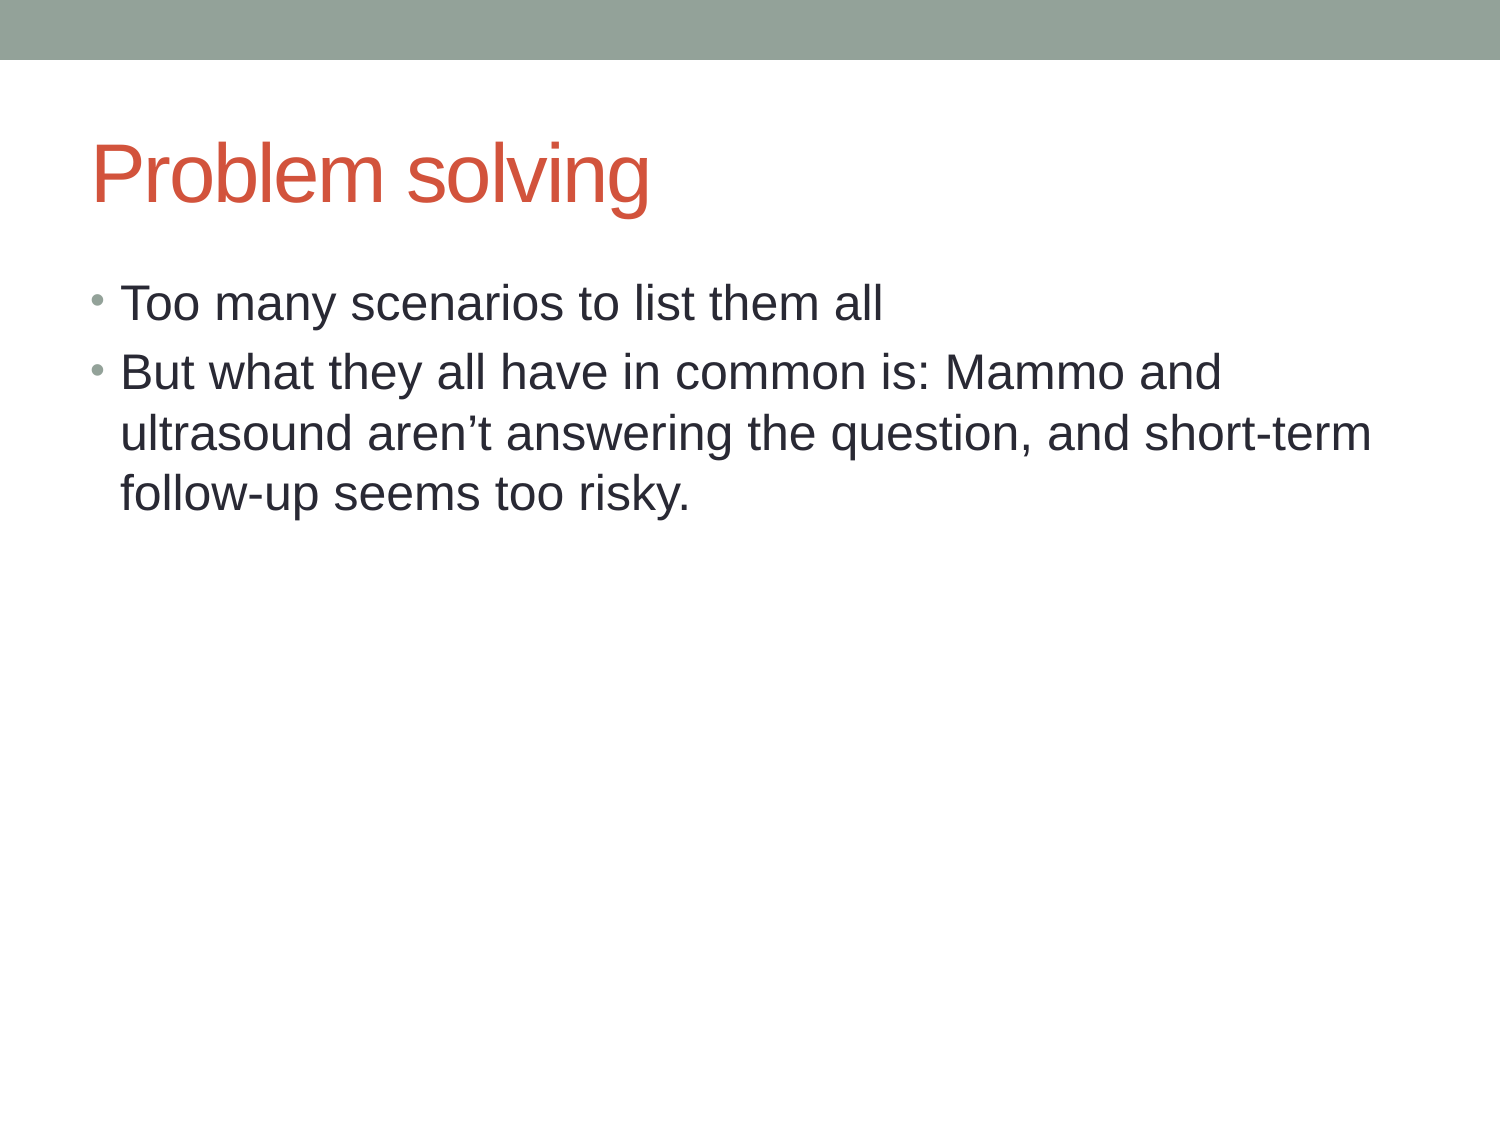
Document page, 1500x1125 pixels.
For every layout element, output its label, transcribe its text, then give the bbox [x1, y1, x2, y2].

title Problem solving [75, 87, 1425, 250]
list Too many scenarios to list them all But what they all have in common is: Mammo and ultrasound aren’t answering the question, and short-term follow-up seems too risky. [75, 262, 1425, 1063]
